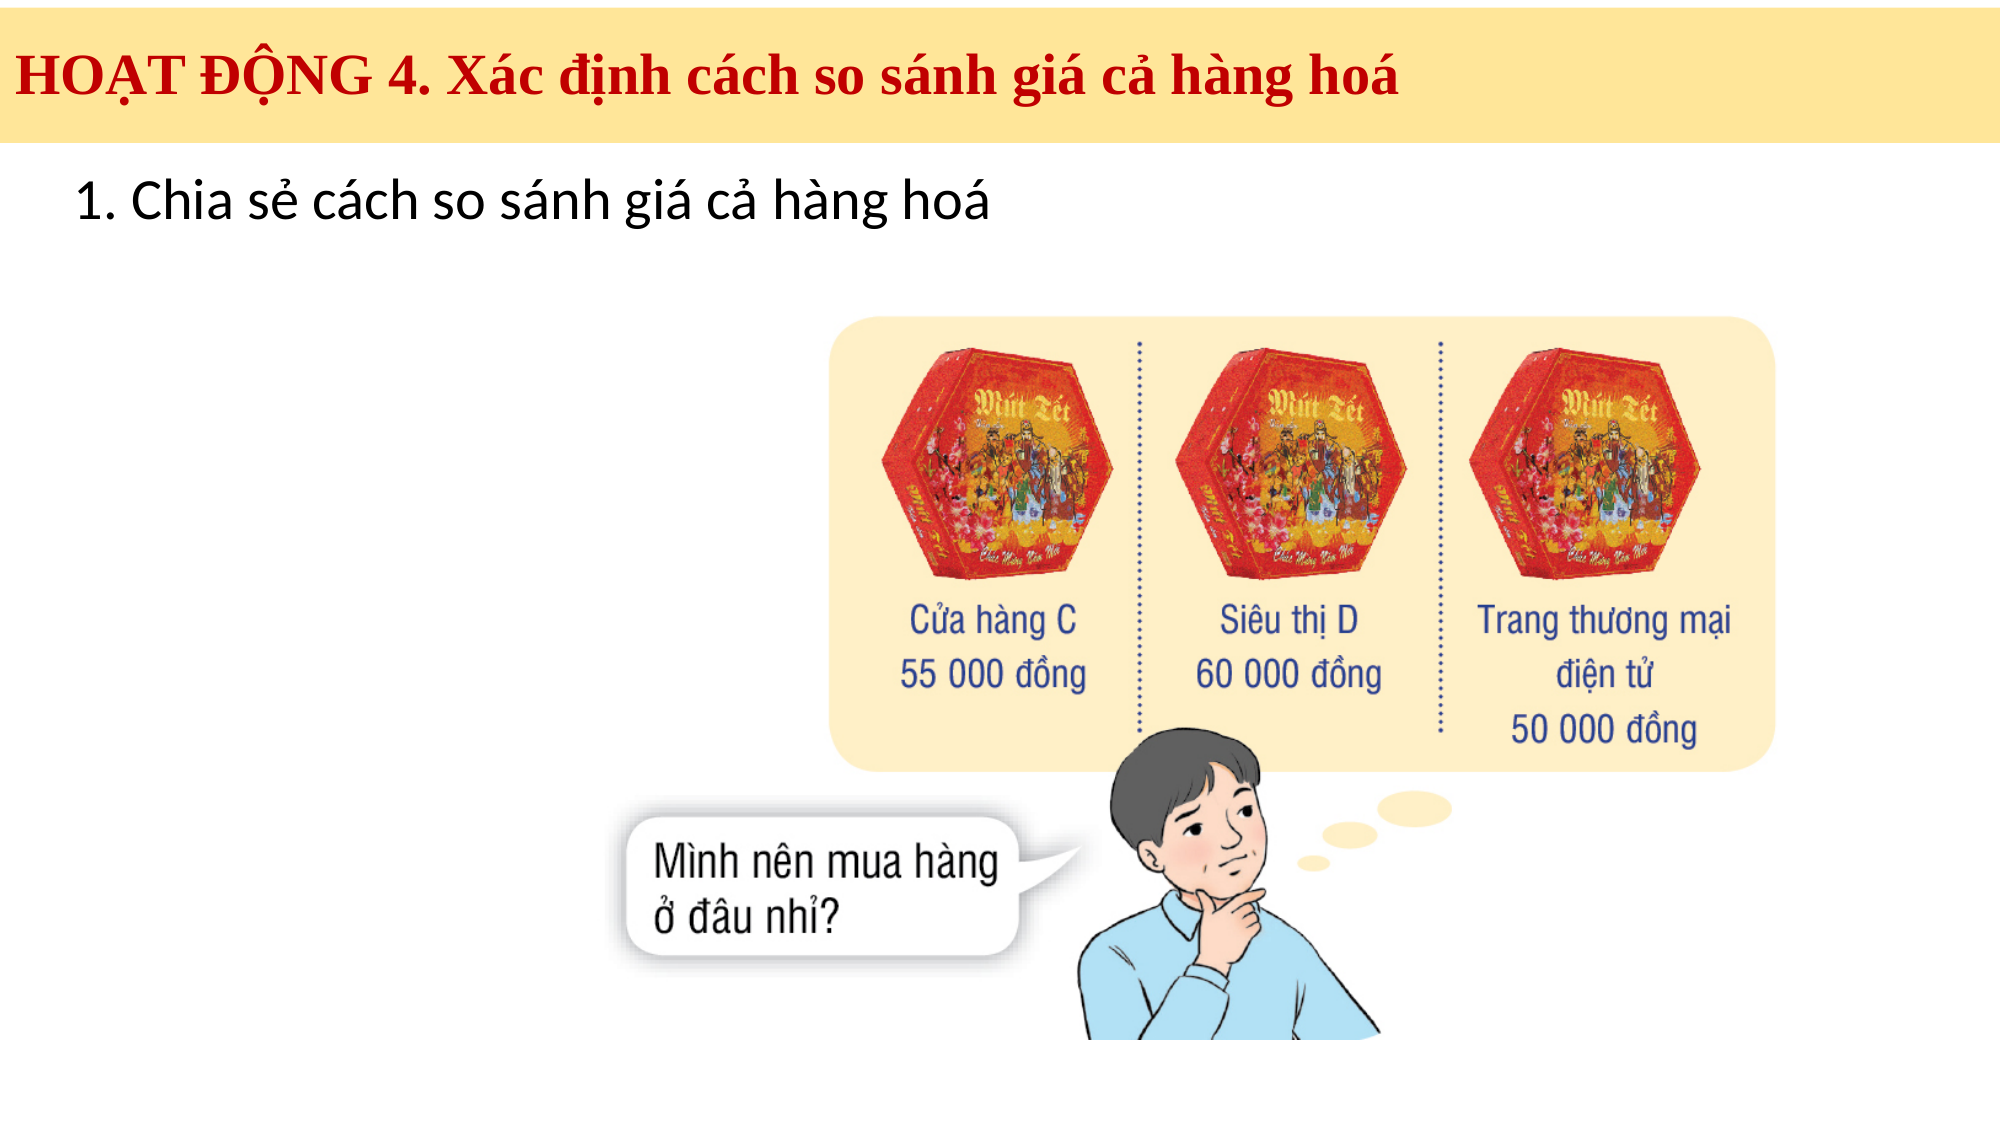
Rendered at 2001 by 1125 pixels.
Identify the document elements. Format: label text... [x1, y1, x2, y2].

title HOẠT ĐỘNG 4. Xác định cách so sánh giá cả hàng hoá [0, 7, 2000, 143]
list 1. Chia sẻ cách so sánh giá cả hàng hoá [58, 153, 1139, 264]
picture [529, 273, 1801, 1040]
